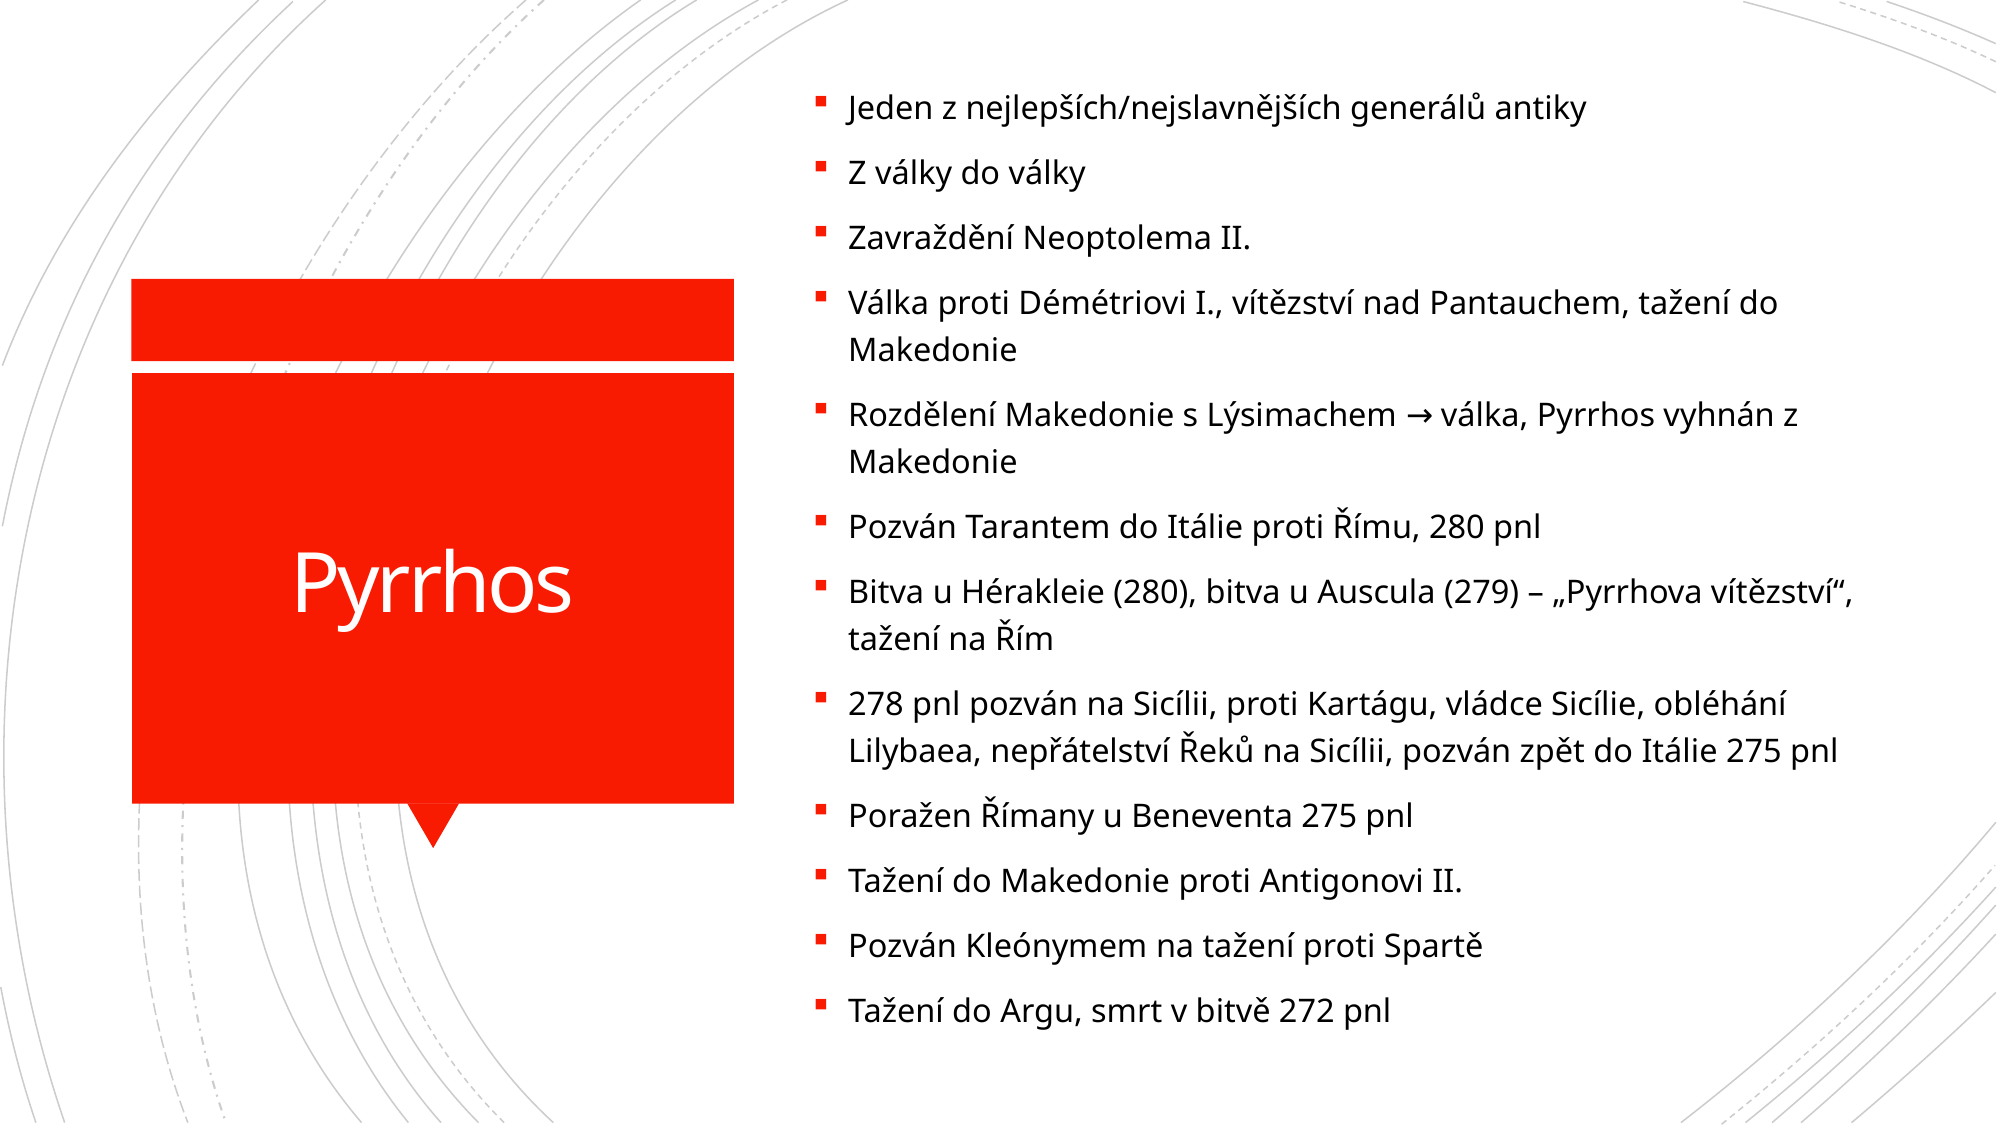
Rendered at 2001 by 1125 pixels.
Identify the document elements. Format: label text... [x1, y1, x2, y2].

title Pyrrhos [145, 385, 720, 789]
list Jeden z nejlepších/nejslavnějších generálů antiky Z války do války Zavraždění Neoptolema II. Válka proti Démétriovi I., vítězství nad Pantauchem, tažení do Makedonie Rozdělení Makedonie s Lýsimachem → válka, Pyrrhos vyhnán z Makedonie Pozván Tarantem do Itálie proti Římu, 280 pnl Bitva u Hérakleie (280), bitva u Auscula (279) – „Pyrrhova vítězství“, tažení na Řím 278 pnl pozván na Sicílii, proti Kartágu, vládce Sicílie, obléhání Lilybaea, nepřátelství Řeků na Sicílii, pozván zpět do Itálie 275 pnl Poražen Římany u Beneventa 275 pnl Tažení do Makedonie proti Antigonovi II. Pozván Kleónymem na tažení proti Spartě Tažení do Argu, smrt v bitvě 272 pnl [797, 71, 1878, 1054]
